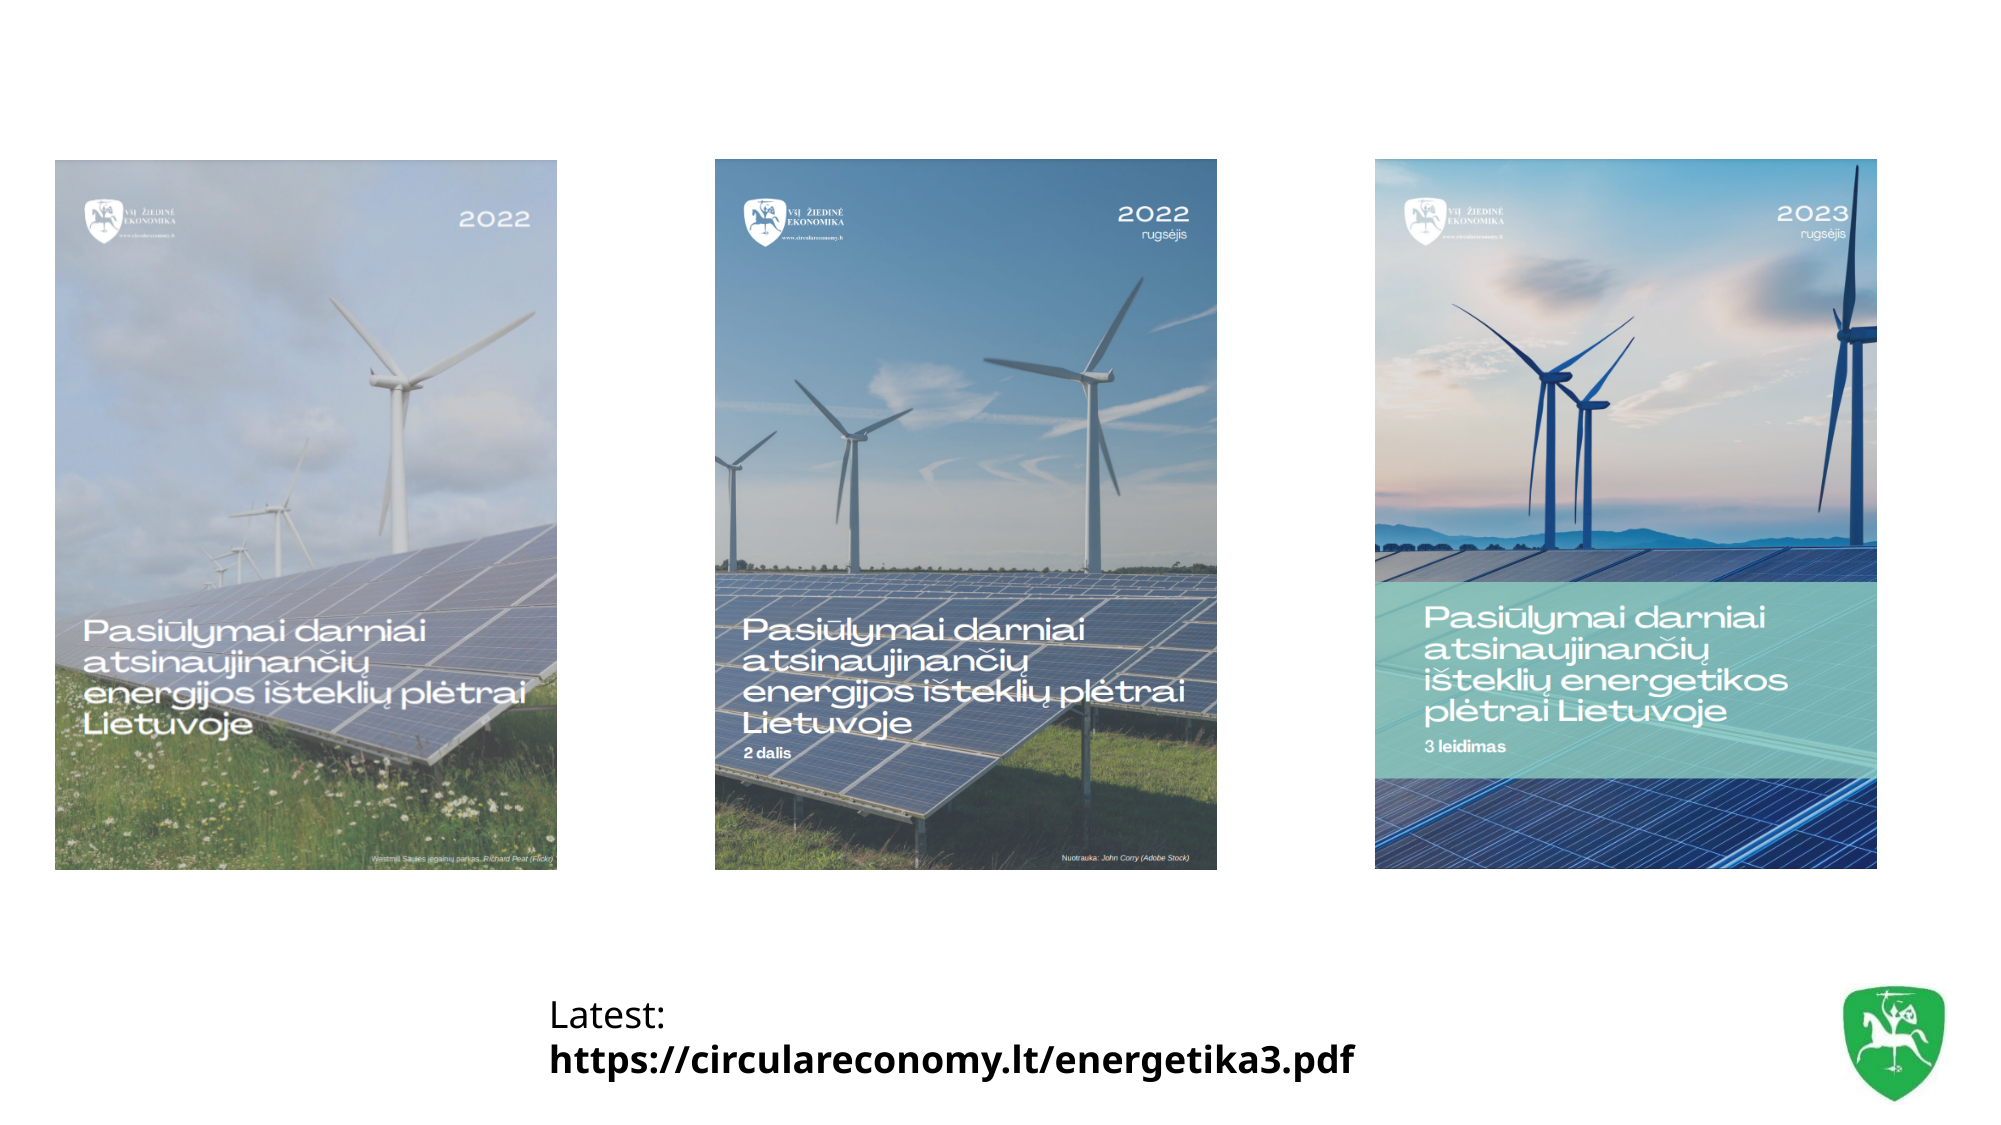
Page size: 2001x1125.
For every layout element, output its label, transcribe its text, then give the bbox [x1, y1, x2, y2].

picture [1374, 158, 1878, 870]
picture [1839, 982, 1949, 1105]
text_box Latest: https://circulareconomy.lt/energetika3.pdf [534, 983, 1466, 1089]
picture [54, 160, 558, 871]
picture [714, 158, 1218, 871]
